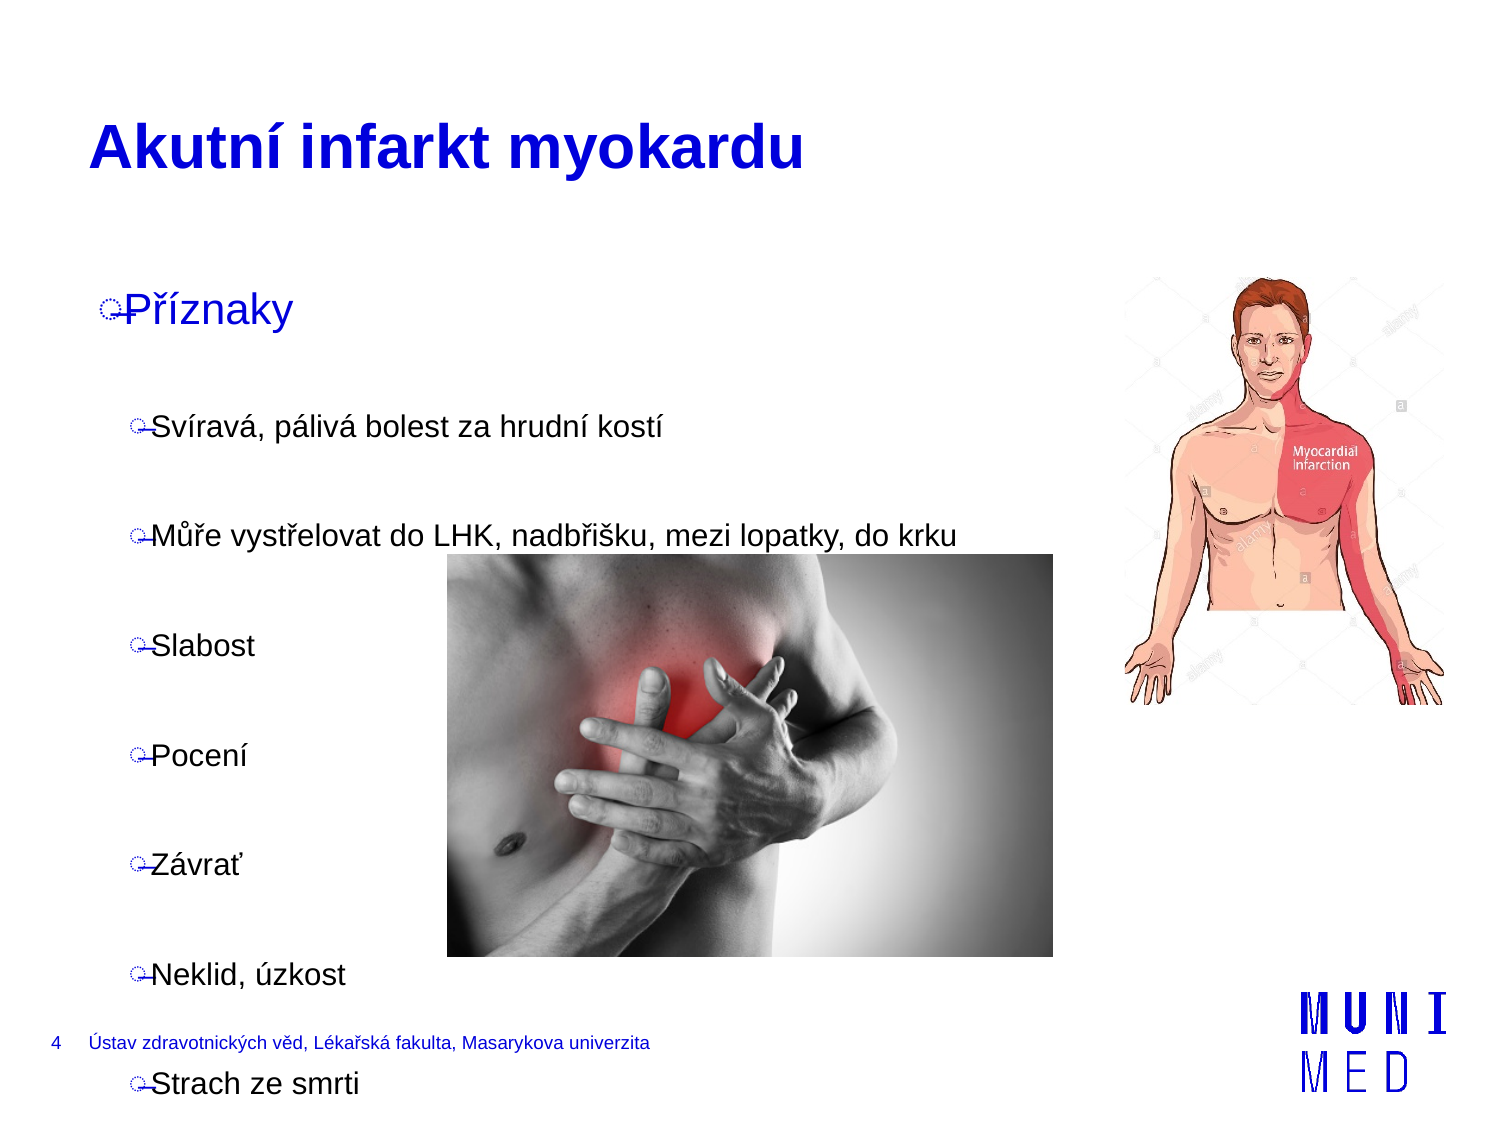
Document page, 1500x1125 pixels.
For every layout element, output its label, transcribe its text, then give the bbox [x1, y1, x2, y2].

footer Ústav zdravotnických věd, Lékařská fakulta, Masarykova univerzita [88, 1021, 1063, 1063]
picture [1301, 992, 1446, 1092]
list Příznaky Svíravá, pálivá bolest za hrudní kostí Můře vystřelovat do LHK, nadbřišku, mezi lopatky, do krku Slabost Pocení Závrať Neklid, úzkost Strach ze smrti [88, 277, 1402, 957]
slide_number 4 [50, 1021, 82, 1063]
picture [1124, 277, 1444, 706]
title Akutní infarkt myokardu [88, 118, 1412, 193]
picture [447, 554, 1053, 957]
